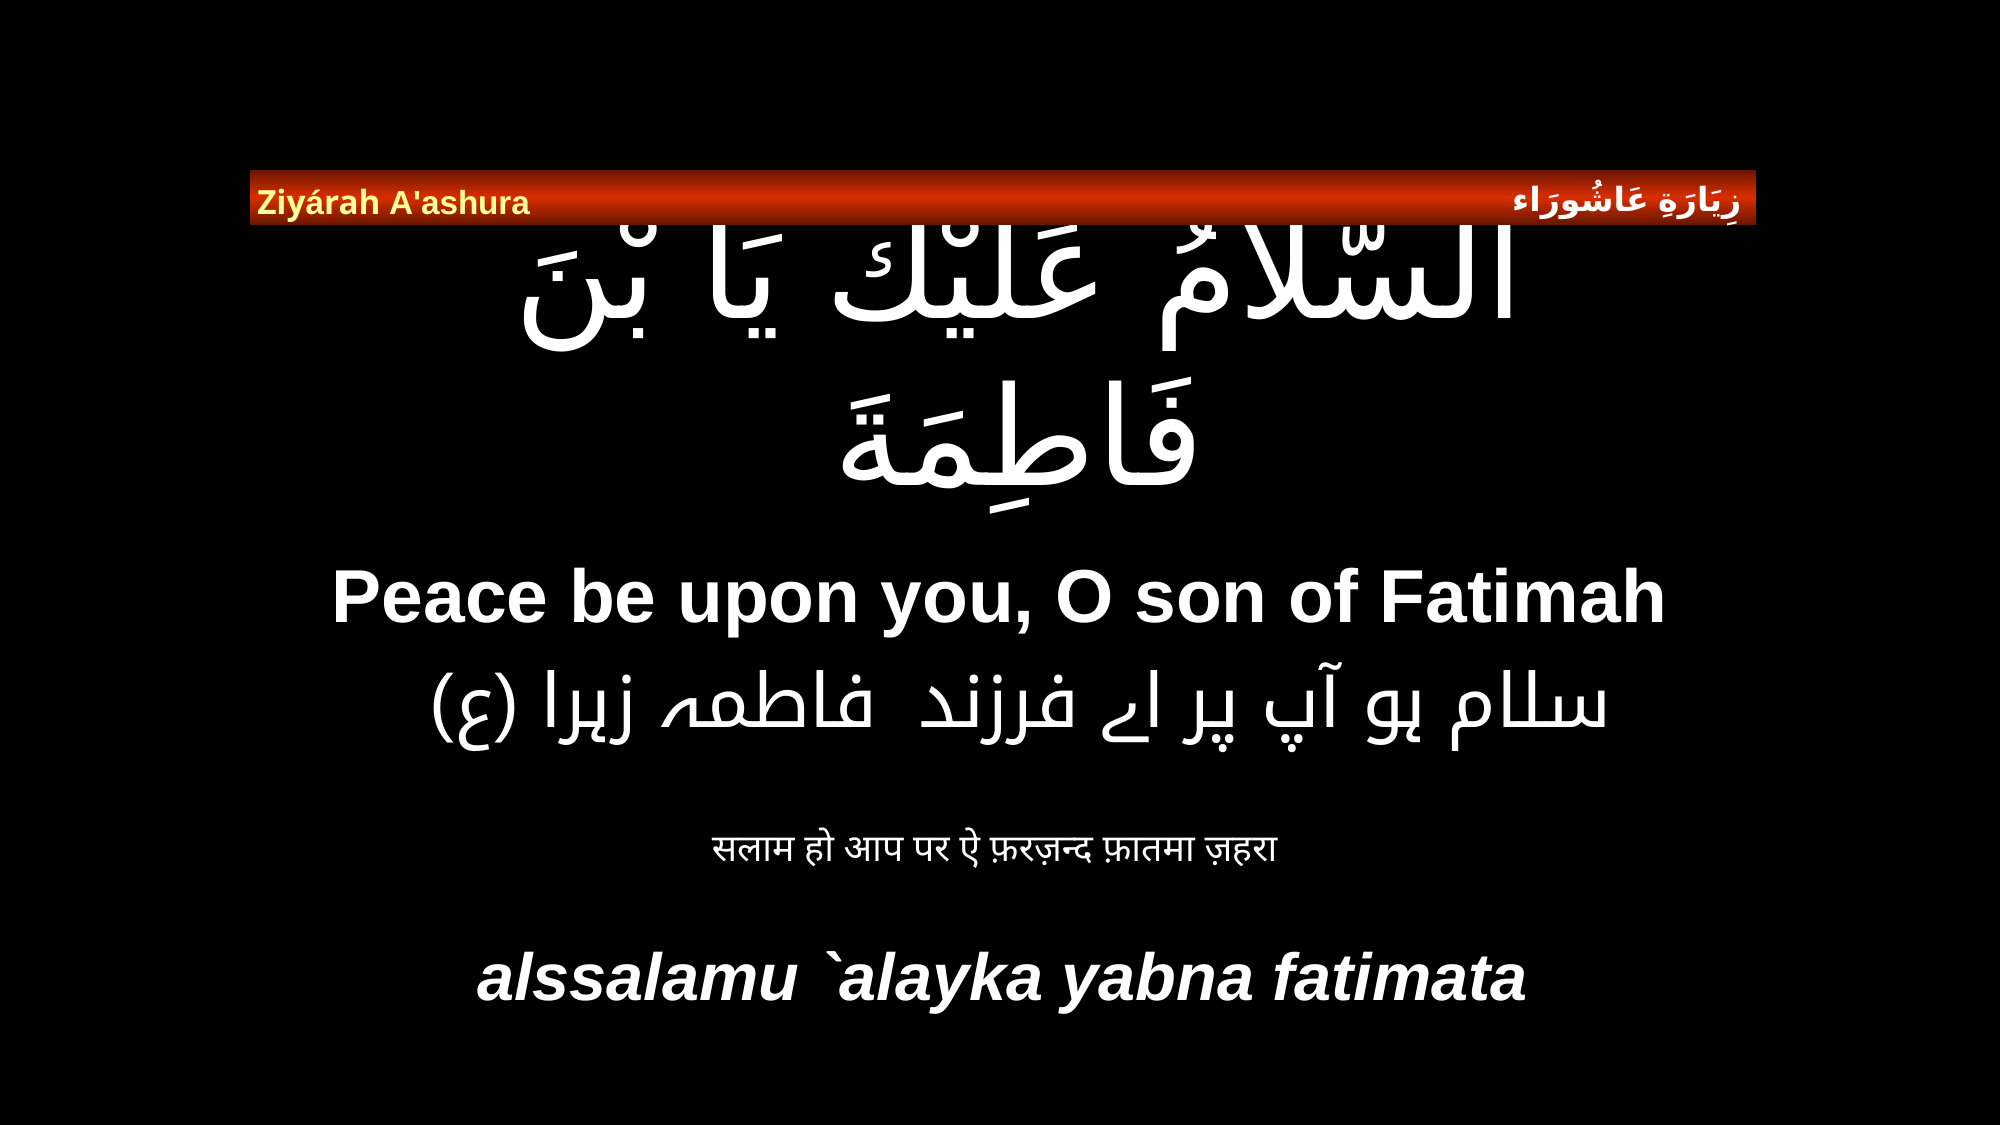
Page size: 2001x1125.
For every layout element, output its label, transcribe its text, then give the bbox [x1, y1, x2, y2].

text_box सलाम हो आप पर ऐ फ़रज़न्द फ़ातमा ज़हरा [697, 816, 1303, 877]
text_box Ziyárah A'ashura [242, 173, 545, 229]
subtitle Peace be upon you, O son of Fatimah سلام ہو آپ پر اے فرزند فاطمہ زہرا (ع) [287, 540, 1713, 828]
title اَلسَّلاَمُ عَلَيْكَ يَا بْنَ فَاطِمَةَ [300, 225, 1738, 467]
text_box زِيَارَةِ عَاشُورَاء [249, 170, 1756, 225]
text_box alssalamu `alayka yabna fatimata [290, 926, 1716, 1015]
